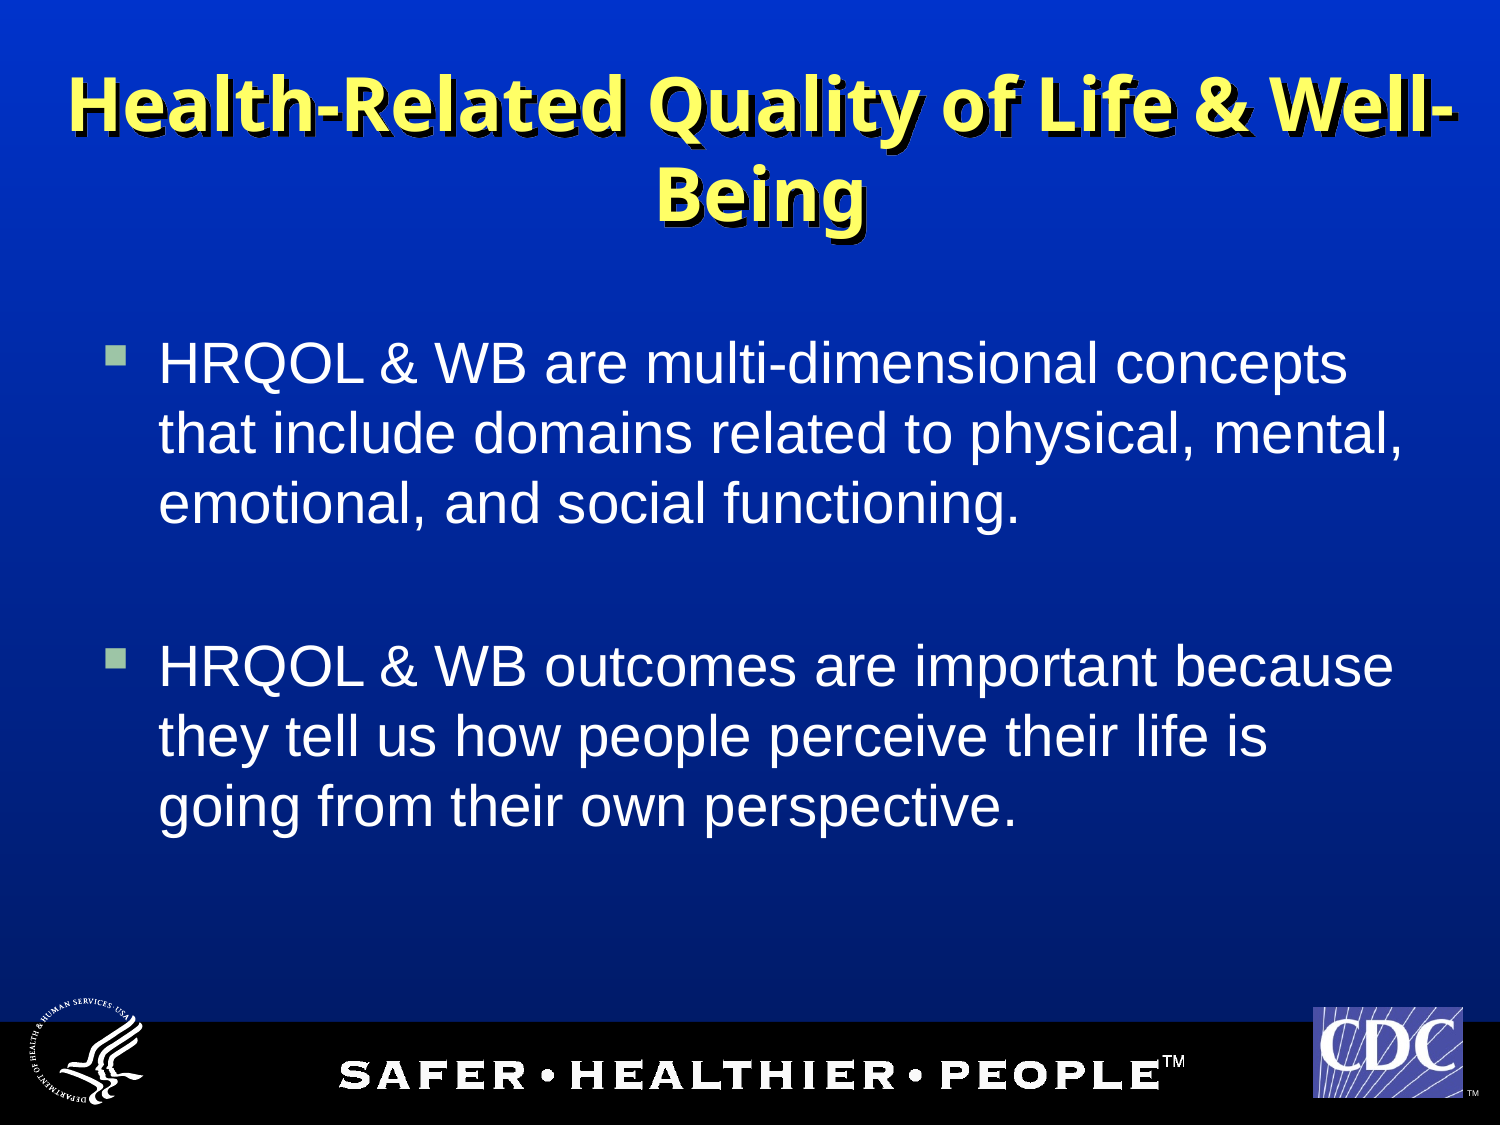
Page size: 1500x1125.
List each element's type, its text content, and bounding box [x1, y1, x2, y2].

list HRQOL & WB are multi-dimensional concepts that include domains related to physical, mental, emotional, and social functioning. HRQOL & WB outcomes are important because they tell us how people perceive their life is going from their own perspective. [87, 316, 1432, 901]
picture [339, 1055, 1184, 1090]
title Health-Related Quality of Life & Well-Being [21, 55, 1500, 238]
picture [1313, 1007, 1463, 1098]
